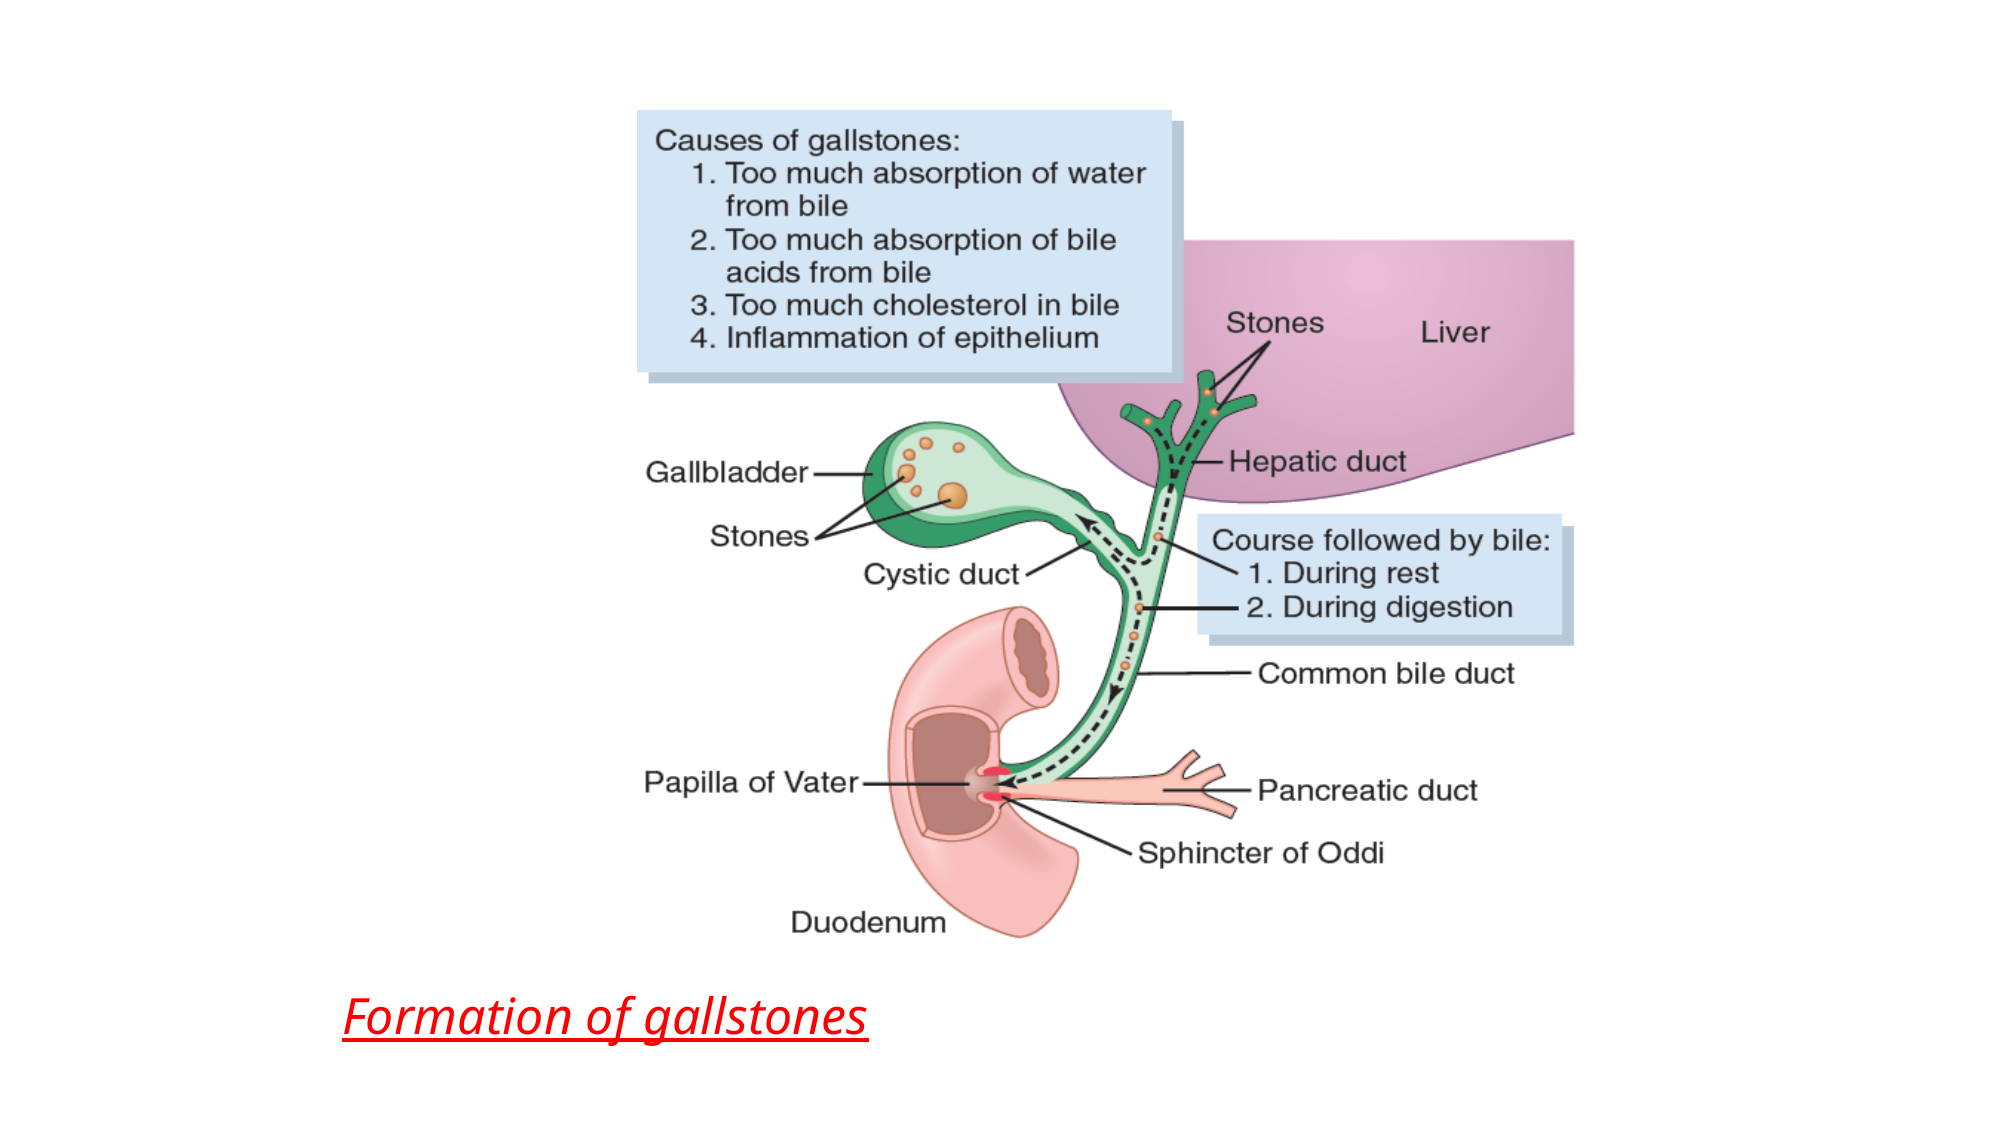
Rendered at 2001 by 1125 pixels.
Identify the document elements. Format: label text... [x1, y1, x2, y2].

text_box Formation of gallstones [327, 976, 884, 1052]
picture [637, 87, 1590, 941]
